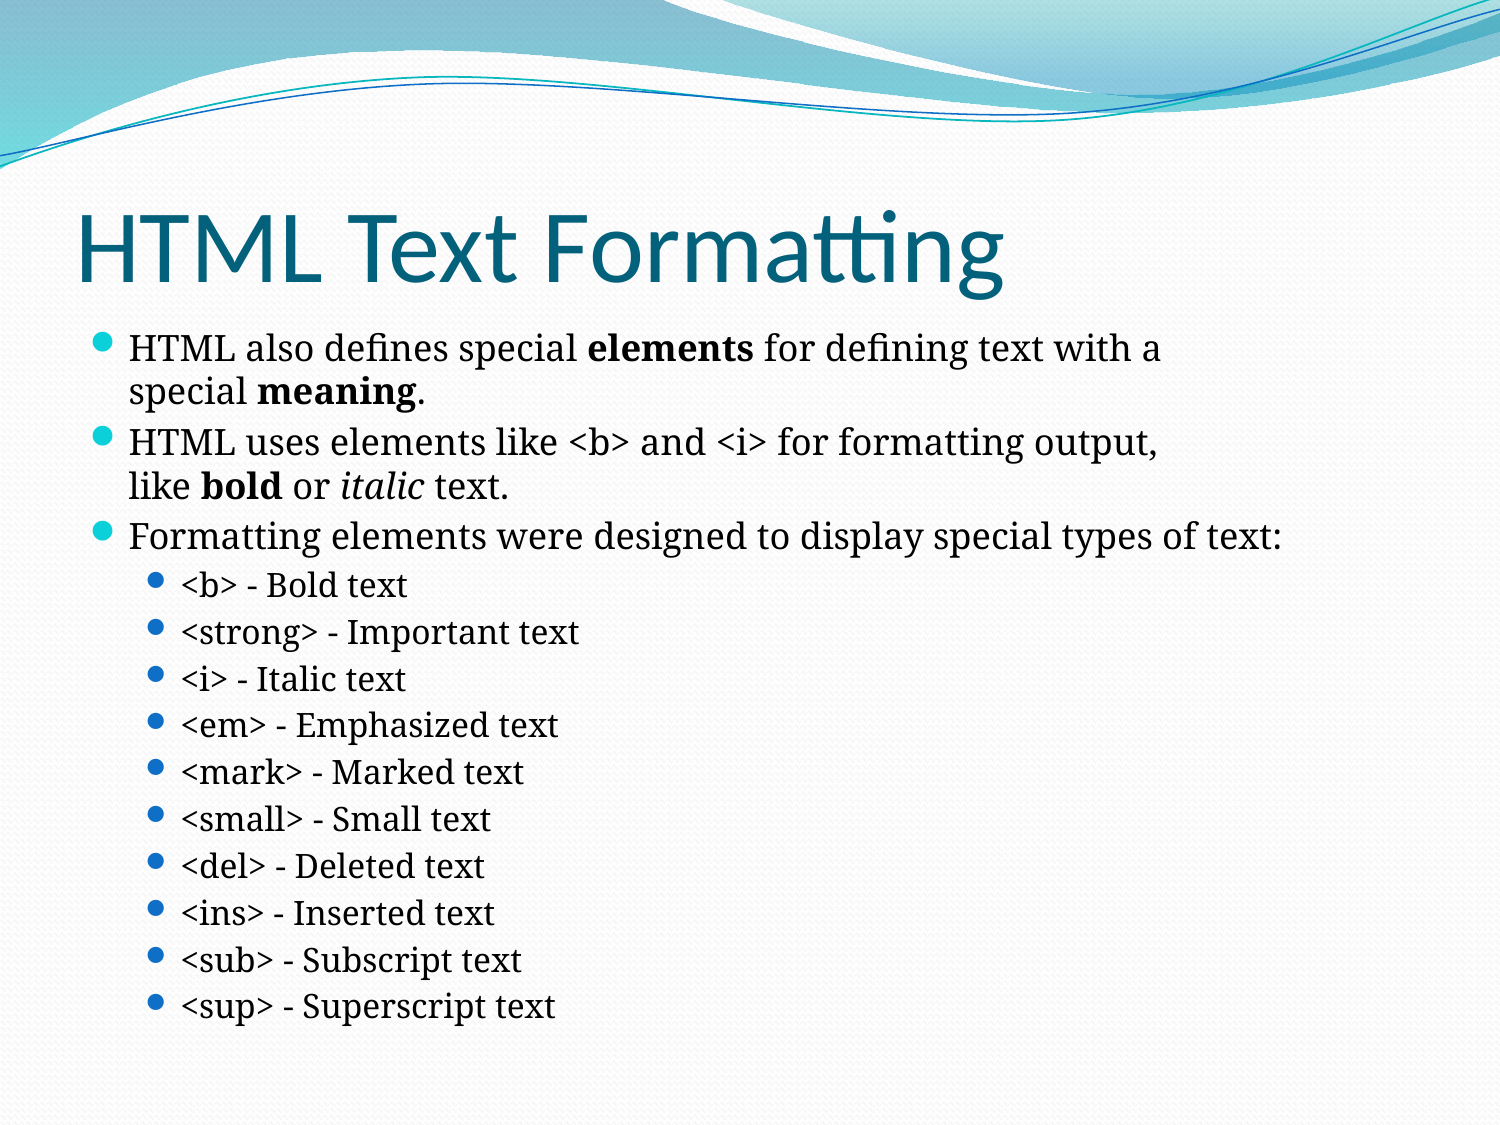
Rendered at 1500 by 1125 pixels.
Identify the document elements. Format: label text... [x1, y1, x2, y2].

list HTML also defines special elements for defining text with a special meaning. HTML uses elements like <b> and <i> for formatting output, like bold or italic text. Formatting elements were designed to display special types of text: <b> - Bold text <strong> - Important text <i> - Italic text <em> - Emphasized text <mark> - Marked text <small> - Small text <del> - Deleted text <ins> - Inserted text <sub> - Subscript text <sup> - Superscript text [75, 317, 1425, 1038]
title HTML Text Formatting [75, 115, 1425, 303]
